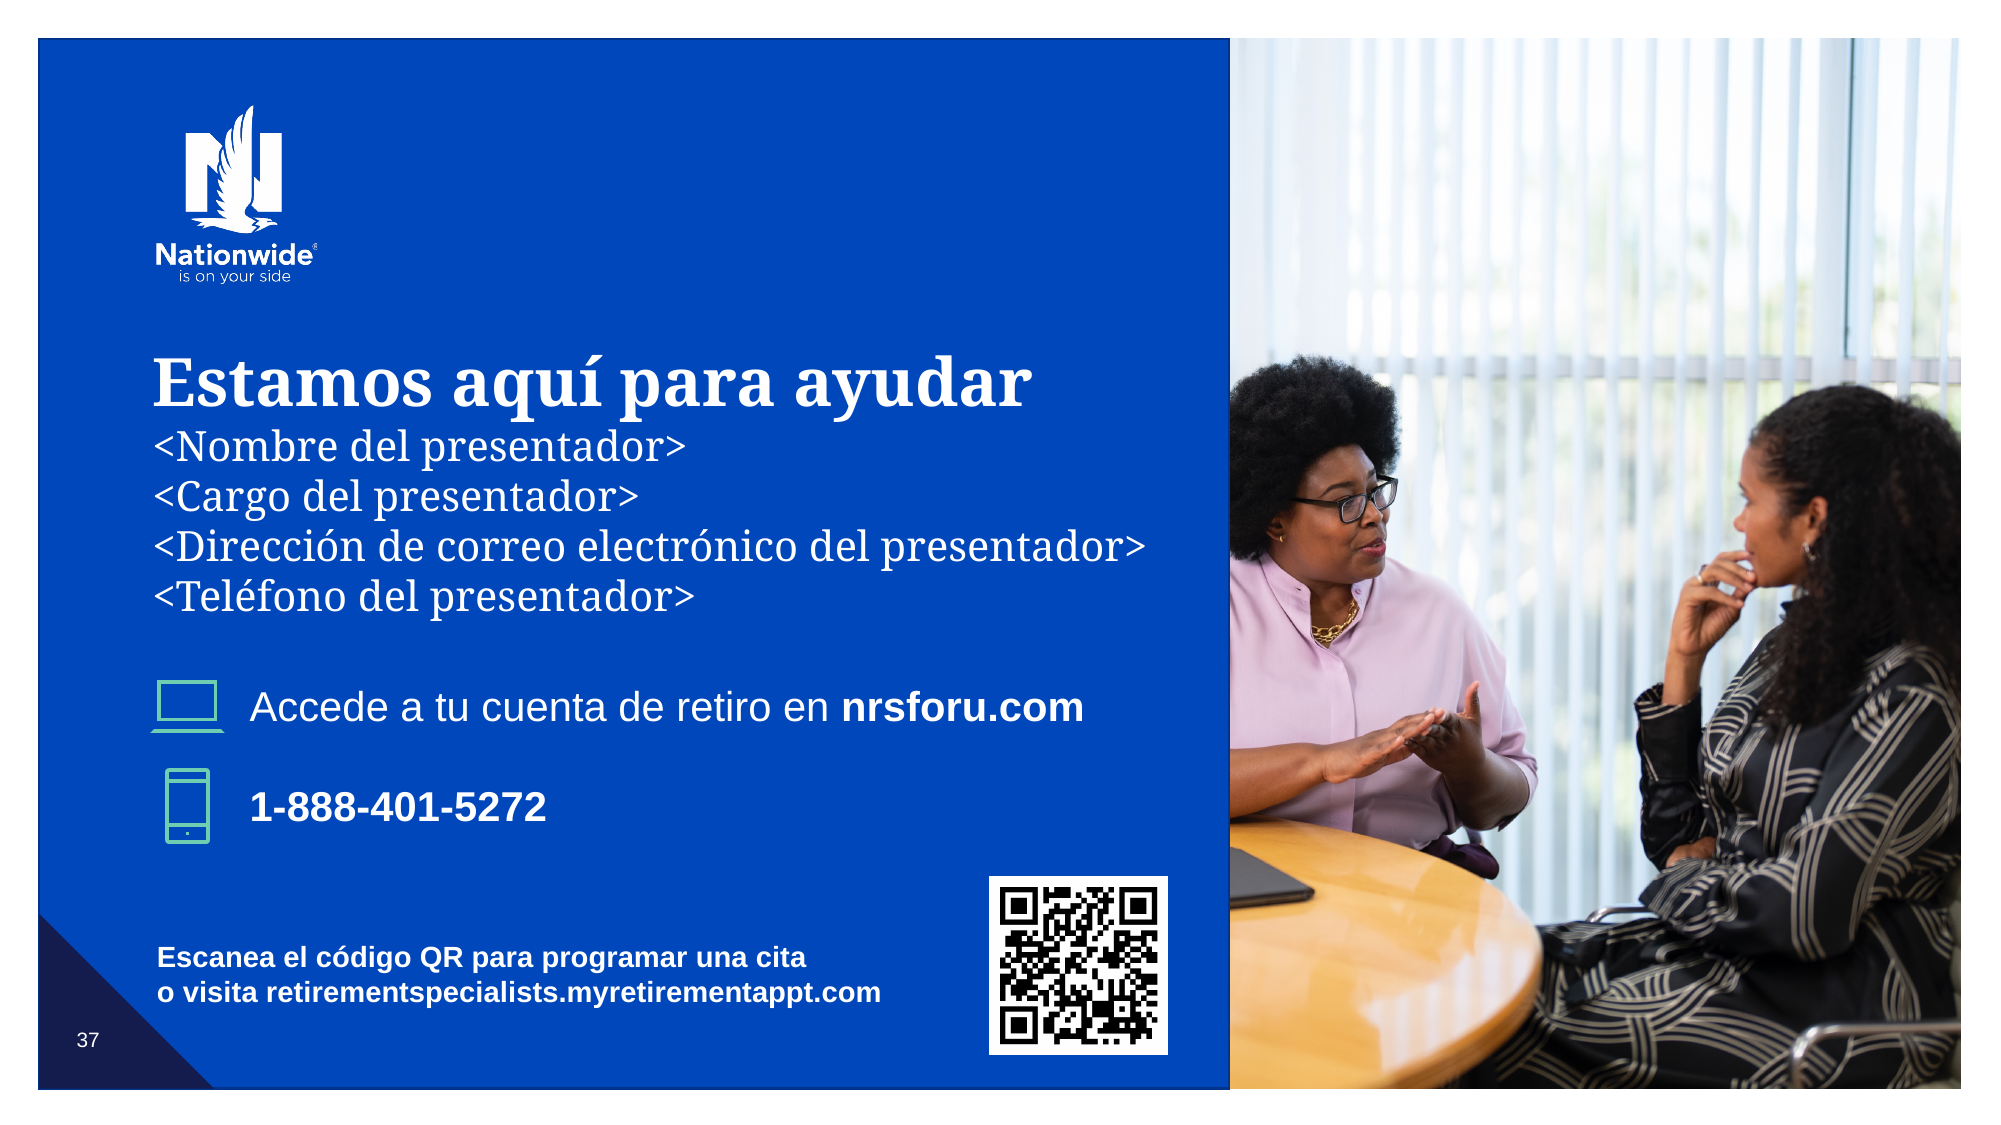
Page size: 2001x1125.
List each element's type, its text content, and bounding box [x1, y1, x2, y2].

picture [1230, 38, 1961, 1089]
text_box Escanea el código QR para programar una cita o visita retirementspecialists.myretirementappt.com [142, 930, 989, 1002]
picture [989, 876, 1168, 1055]
picture [141, 660, 232, 751]
picture [156, 103, 318, 284]
title Estamos aquí para ayudar <Nombre del presentador> <Cargo del presentador> <Dirección de correo electrónico del presentador> <Teléfono del presentador> [137, 331, 1168, 718]
text_box Accede a tu cuenta de retiro en nrsforu.com 1-888-401-5272 [234, 672, 1180, 840]
picture [141, 760, 232, 851]
